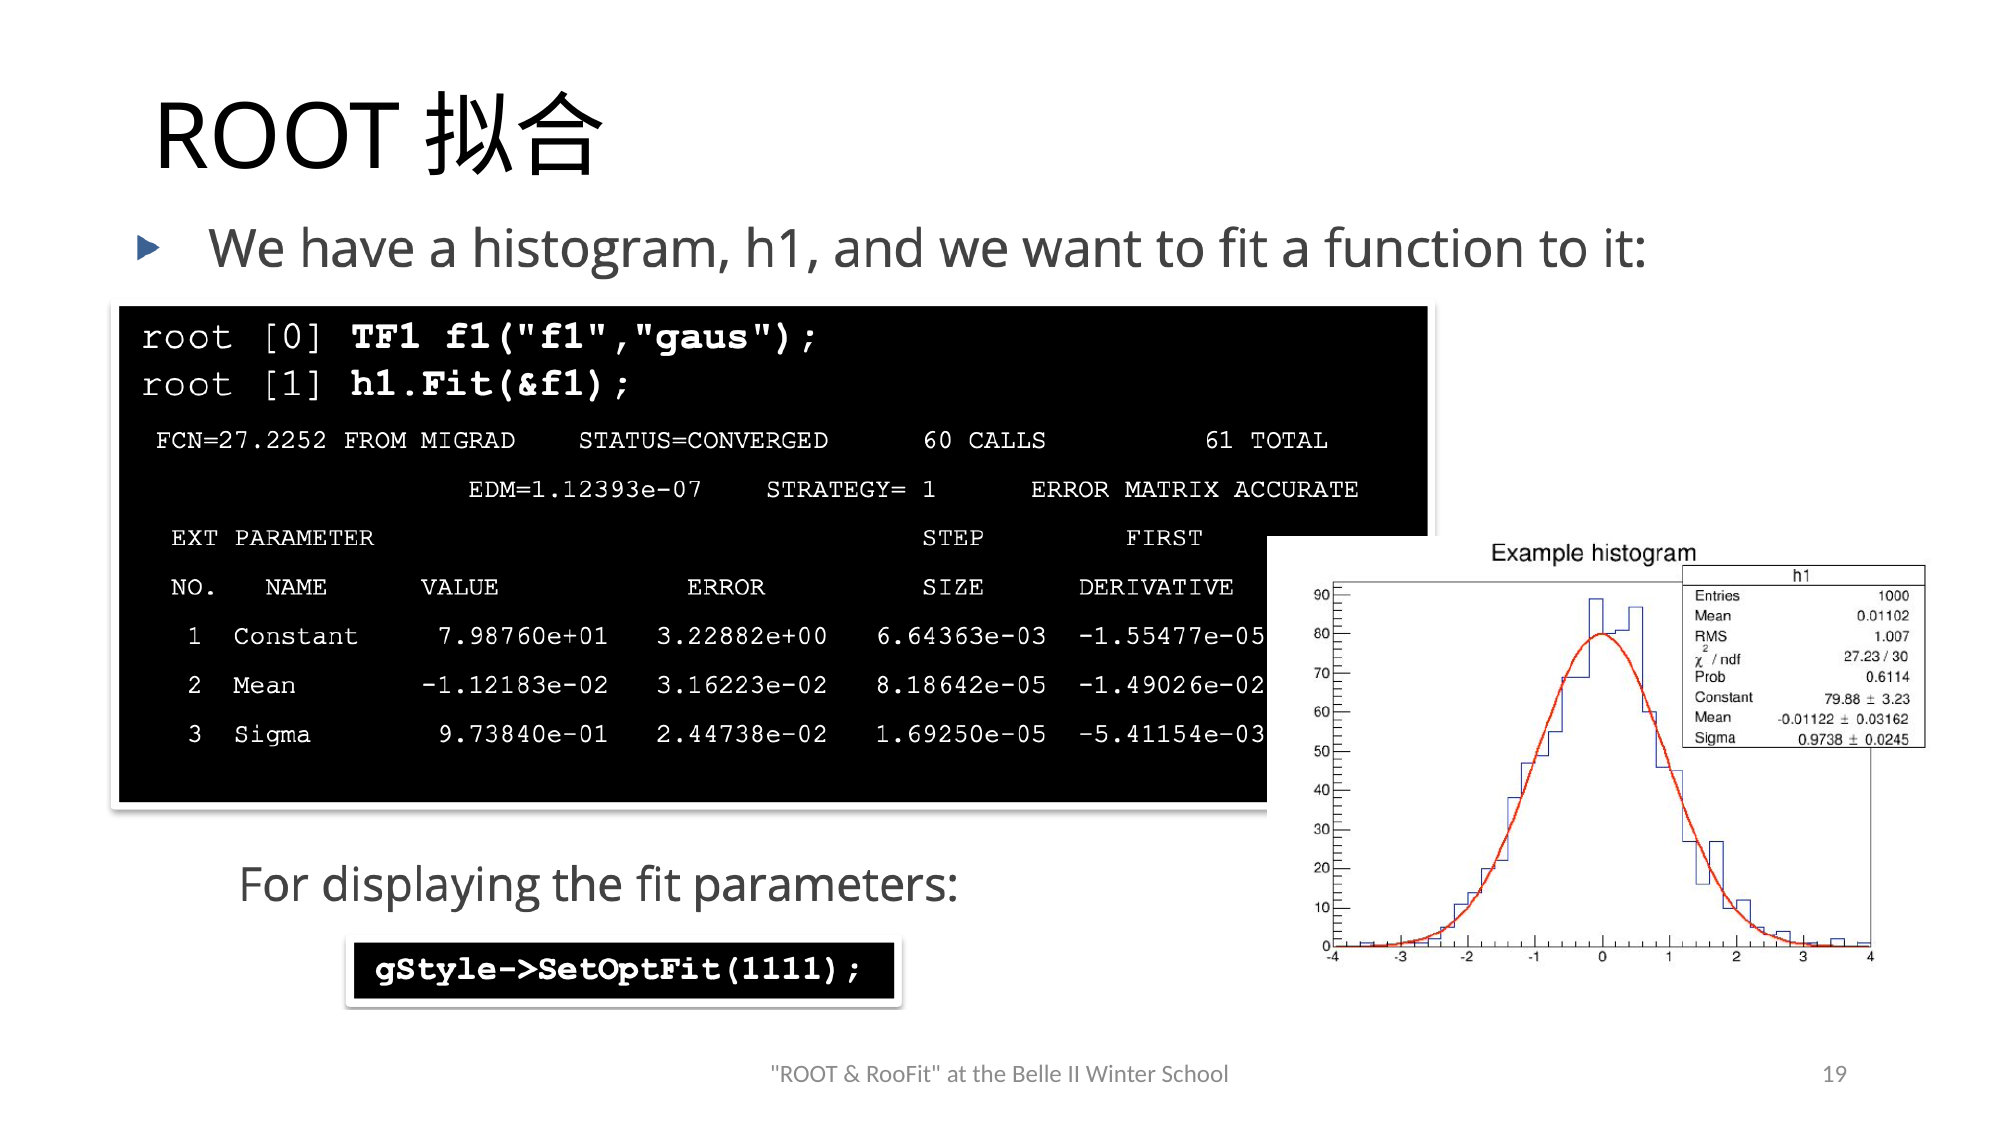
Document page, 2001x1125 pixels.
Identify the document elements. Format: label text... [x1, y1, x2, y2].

title ROOT拟合 [137, 59, 1863, 217]
slide_number 19 [1412, 1042, 1863, 1103]
footer "ROOT & RooFit" at the Belle II Winter School [662, 1042, 1338, 1103]
picture [94, 217, 1933, 1010]
